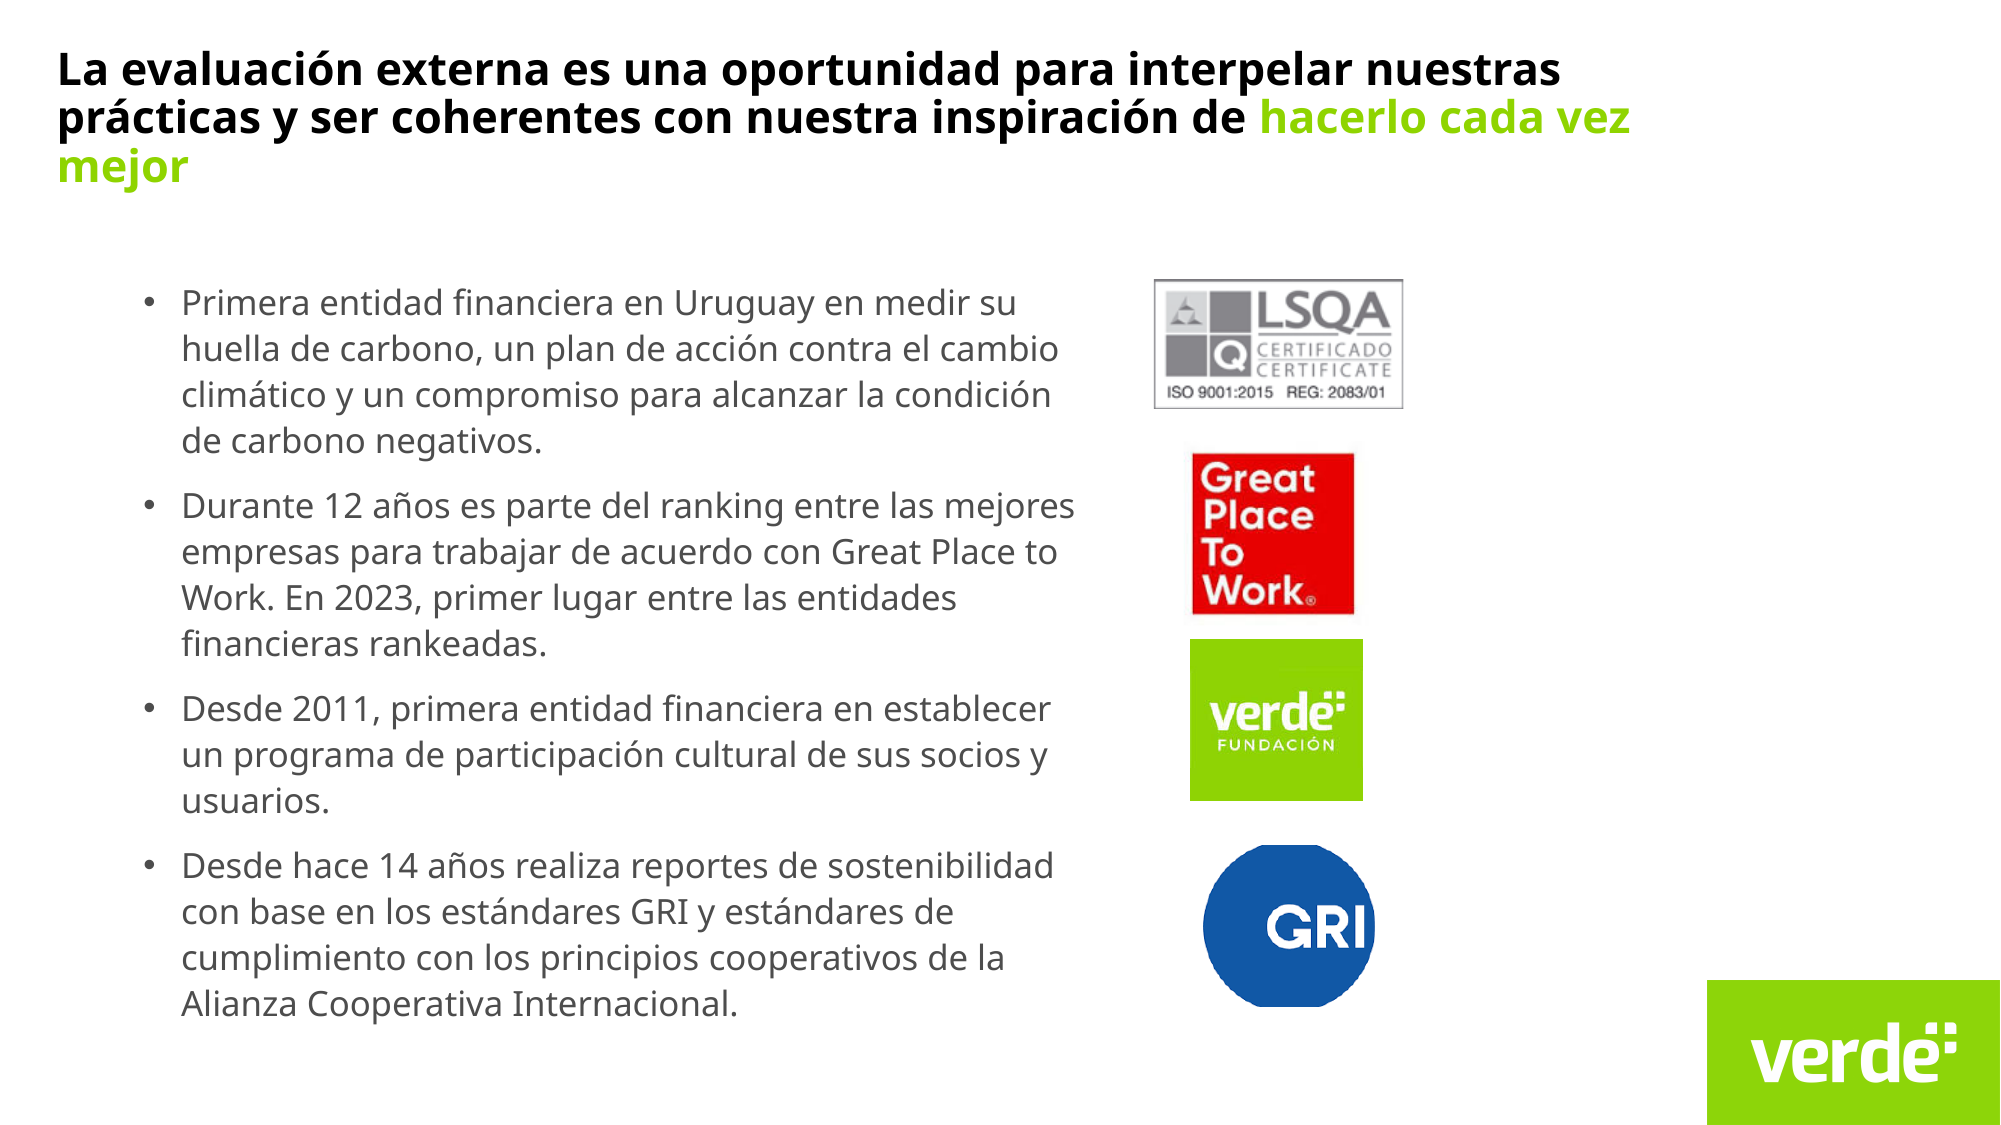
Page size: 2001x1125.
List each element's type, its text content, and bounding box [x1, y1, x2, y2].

list Primera entidad financiera en Uruguay en medir su huella de carbono, un plan de acción contra el cambio climático y un compromiso para alcanzar la condición de carbono negativos. Durante 12 años es parte del ranking entre las mejores empresas para trabajar de acuerdo con Great Place to Work. En 2023, primer lugar entre las entidades financieras rankeadas. Desde 2011, primera entidad financiera en establecer un programa de participación cultural de sus socios y usuarios. Desde hace 14 años realiza reportes de sostenibilidad con base en los estándares GRI y estándares de cumplimiento con los principios cooperativos de la Alianza Cooperativa Internacional. [128, 268, 1112, 1032]
picture [1143, 411, 1404, 801]
picture [1707, 980, 2000, 1125]
picture [1203, 845, 1375, 1007]
title La evaluación externa es una oportunidad para interpelar nuestras prácticas y ser coherentes con nuestra inspiración de hacerlo cada vez mejor [41, 39, 1767, 200]
picture [1153, 279, 1404, 409]
